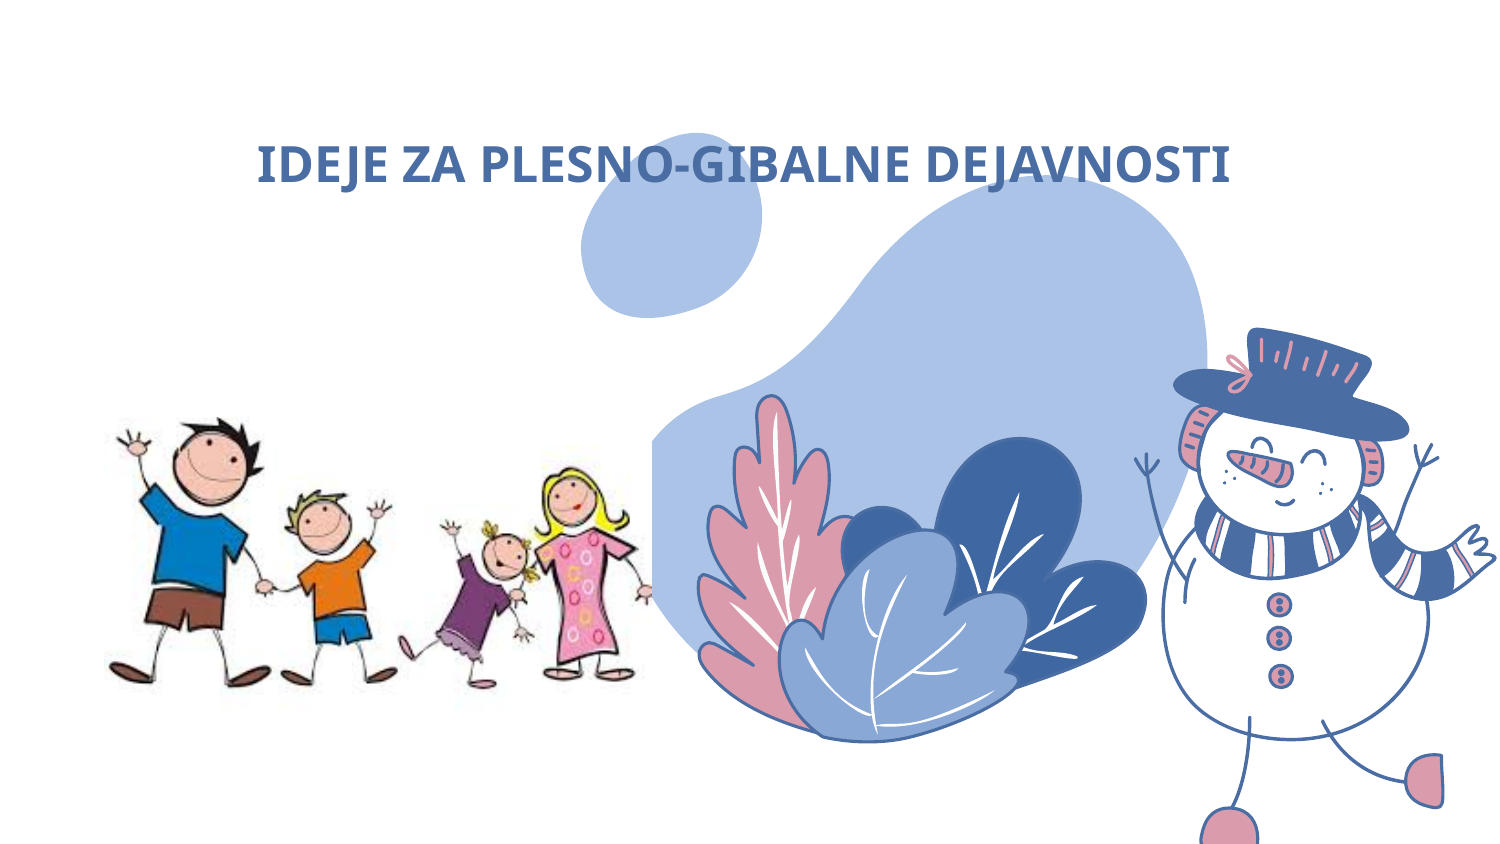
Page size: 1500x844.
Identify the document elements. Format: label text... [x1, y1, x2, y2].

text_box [1133, 328, 1500, 844]
title IDEJE ZA PLESNO-GIBALNE DEJAVNOSTI [65, 44, 1424, 808]
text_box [696, 395, 1128, 749]
picture [103, 417, 652, 725]
